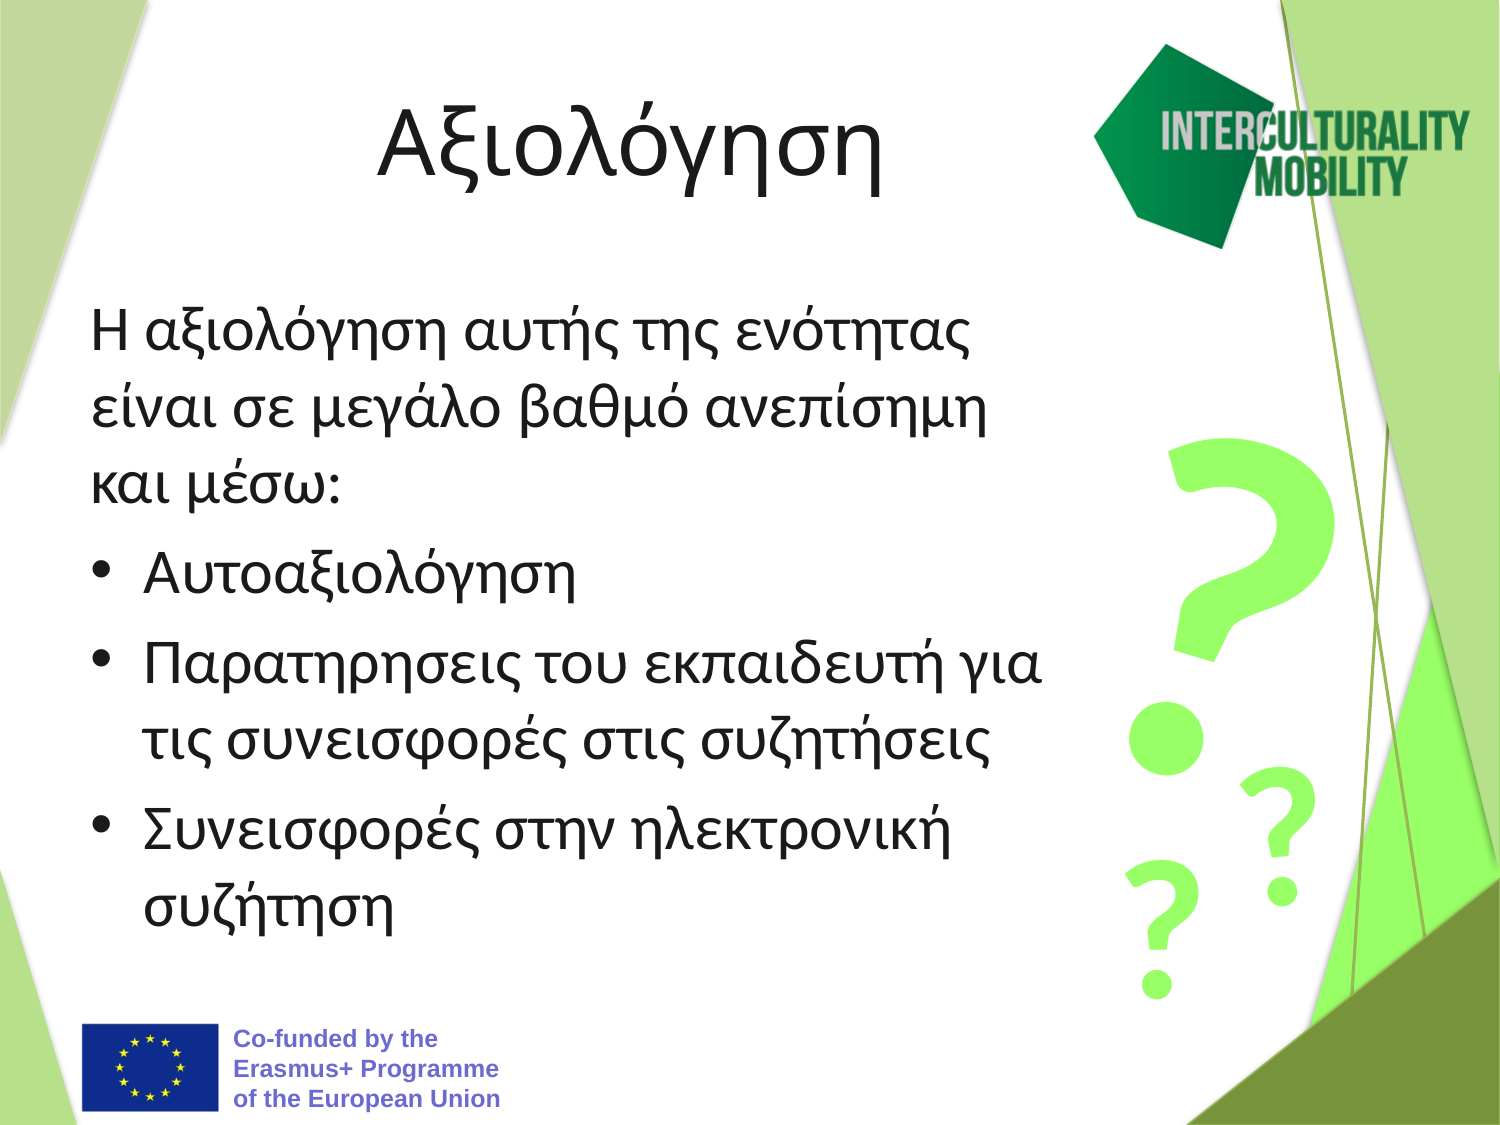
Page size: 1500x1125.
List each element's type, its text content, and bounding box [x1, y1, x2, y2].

picture [53, 999, 243, 1125]
picture [238, 1096, 243, 1105]
picture [238, 1032, 243, 1044]
picture [1092, 42, 1470, 251]
list Η αξιολόγηση αυτής της ενότητας είναι σε μεγάλο βαθμό ανεπίσημη και μέσω: Αυτοαξιολόγηση Παρατηρησεις του εκπαιδευτή για τις συνεισφορές στις συζητήσεις Συνεισφορές στην ηλεκτρονική συζήτηση [75, 278, 1093, 1005]
title Αξιολόγηση [123, 45, 1142, 233]
